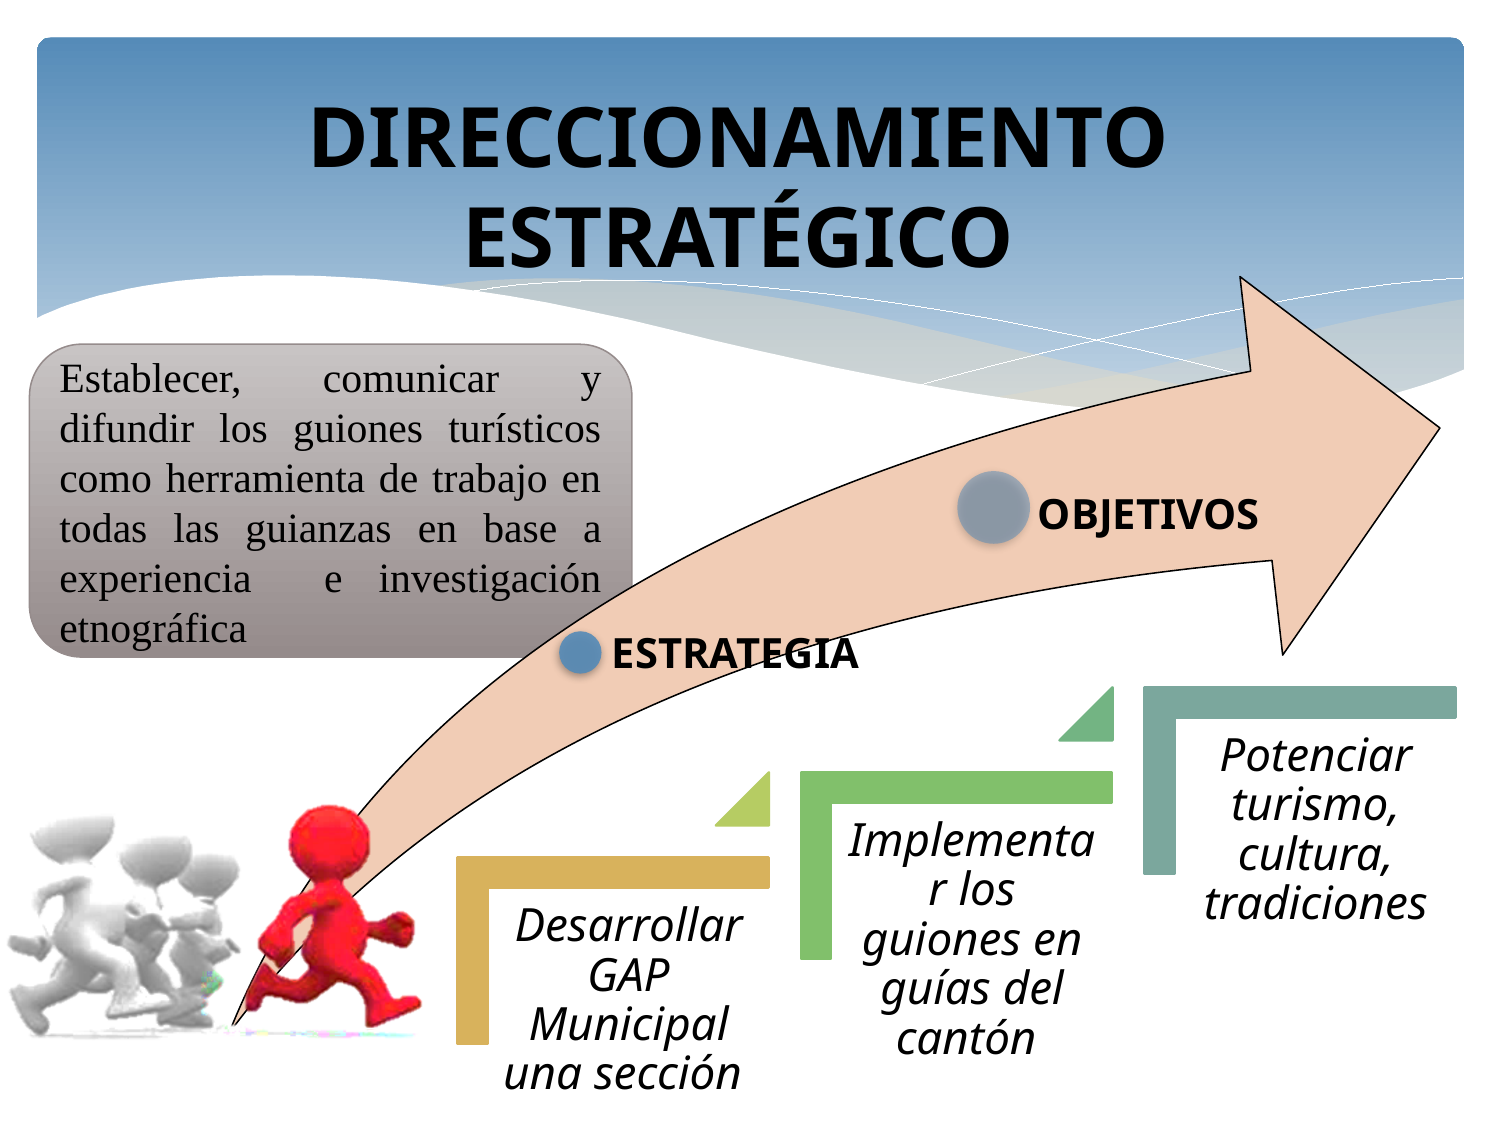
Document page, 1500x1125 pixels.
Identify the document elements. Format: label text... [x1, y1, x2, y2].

title DIRECCIONAMIENTO ESTRATÉGICO [206, 90, 1270, 275]
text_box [176, 277, 1500, 1035]
text_box Establecer, comunicar y difundir los guiones turísticos como herramienta de trabajo en todas las guianzas en base a experiencia e investigación etnográfica [28, 343, 170, 658]
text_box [456, 1045, 1457, 1125]
picture [0, 705, 491, 1112]
